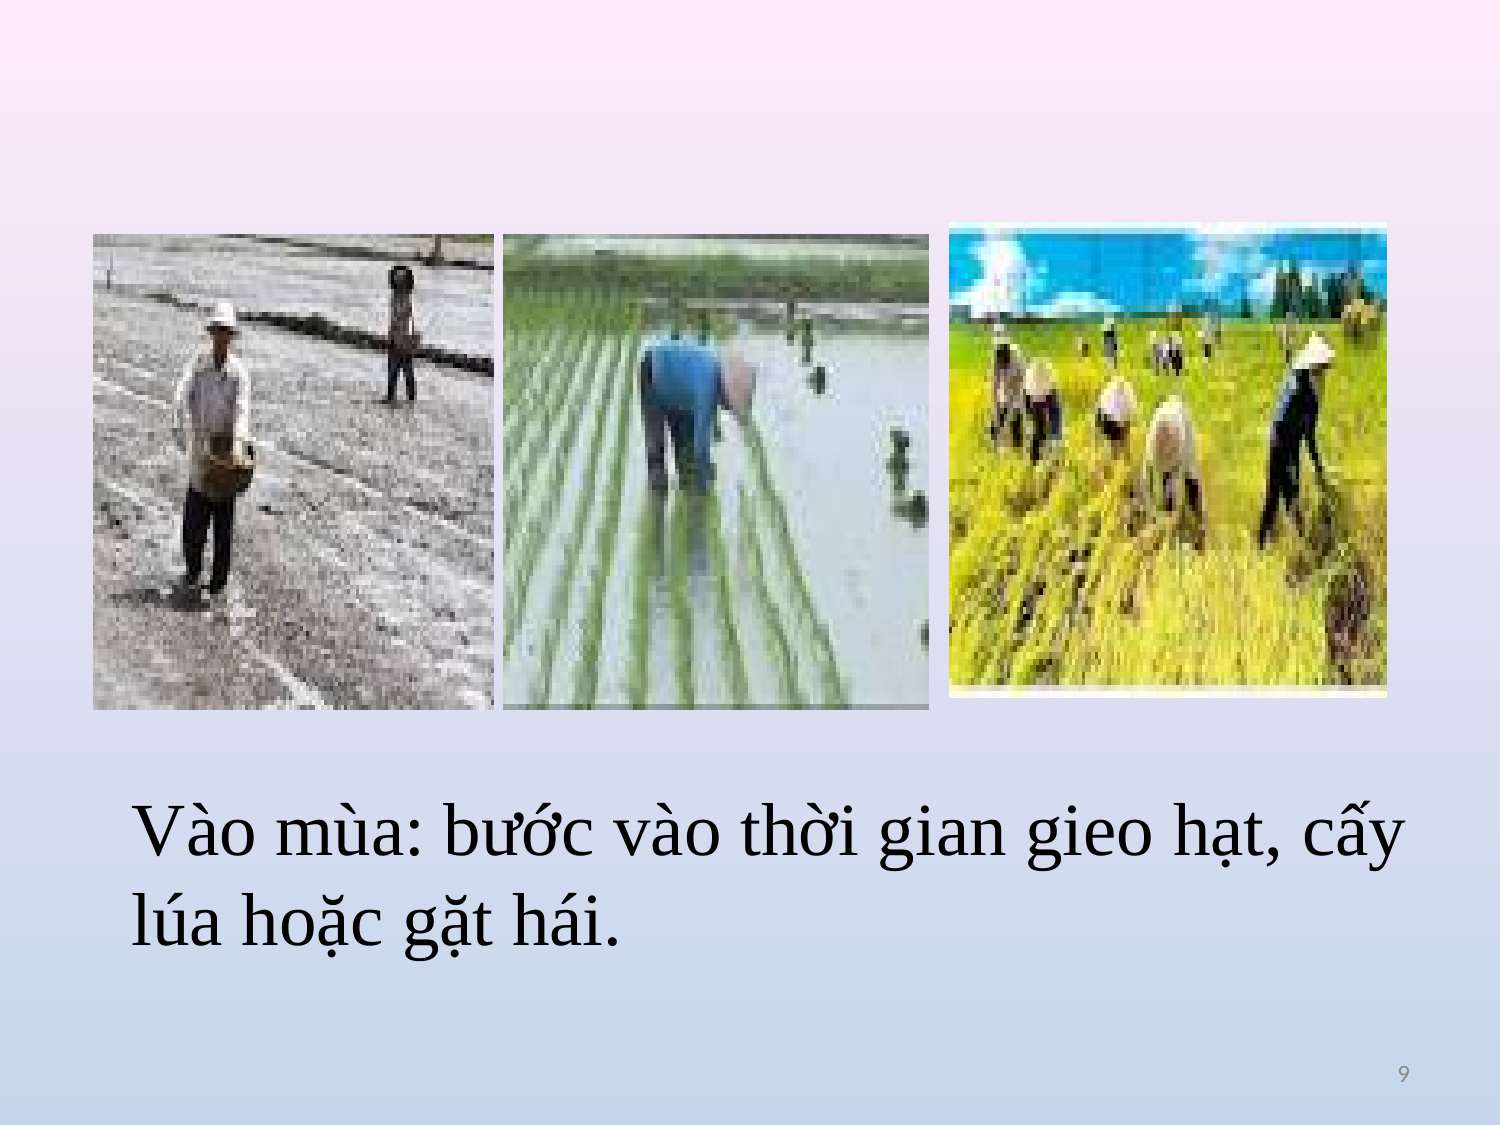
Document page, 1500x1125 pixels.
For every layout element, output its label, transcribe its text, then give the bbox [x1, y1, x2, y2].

slide_number 9 [1074, 1042, 1425, 1103]
picture [503, 234, 930, 710]
picture [93, 234, 494, 710]
text_box Vào mùa: bước vào thời gian gieo hạt, cấy lúa hoặc gặt hái. [117, 773, 1465, 969]
picture [948, 222, 1387, 698]
